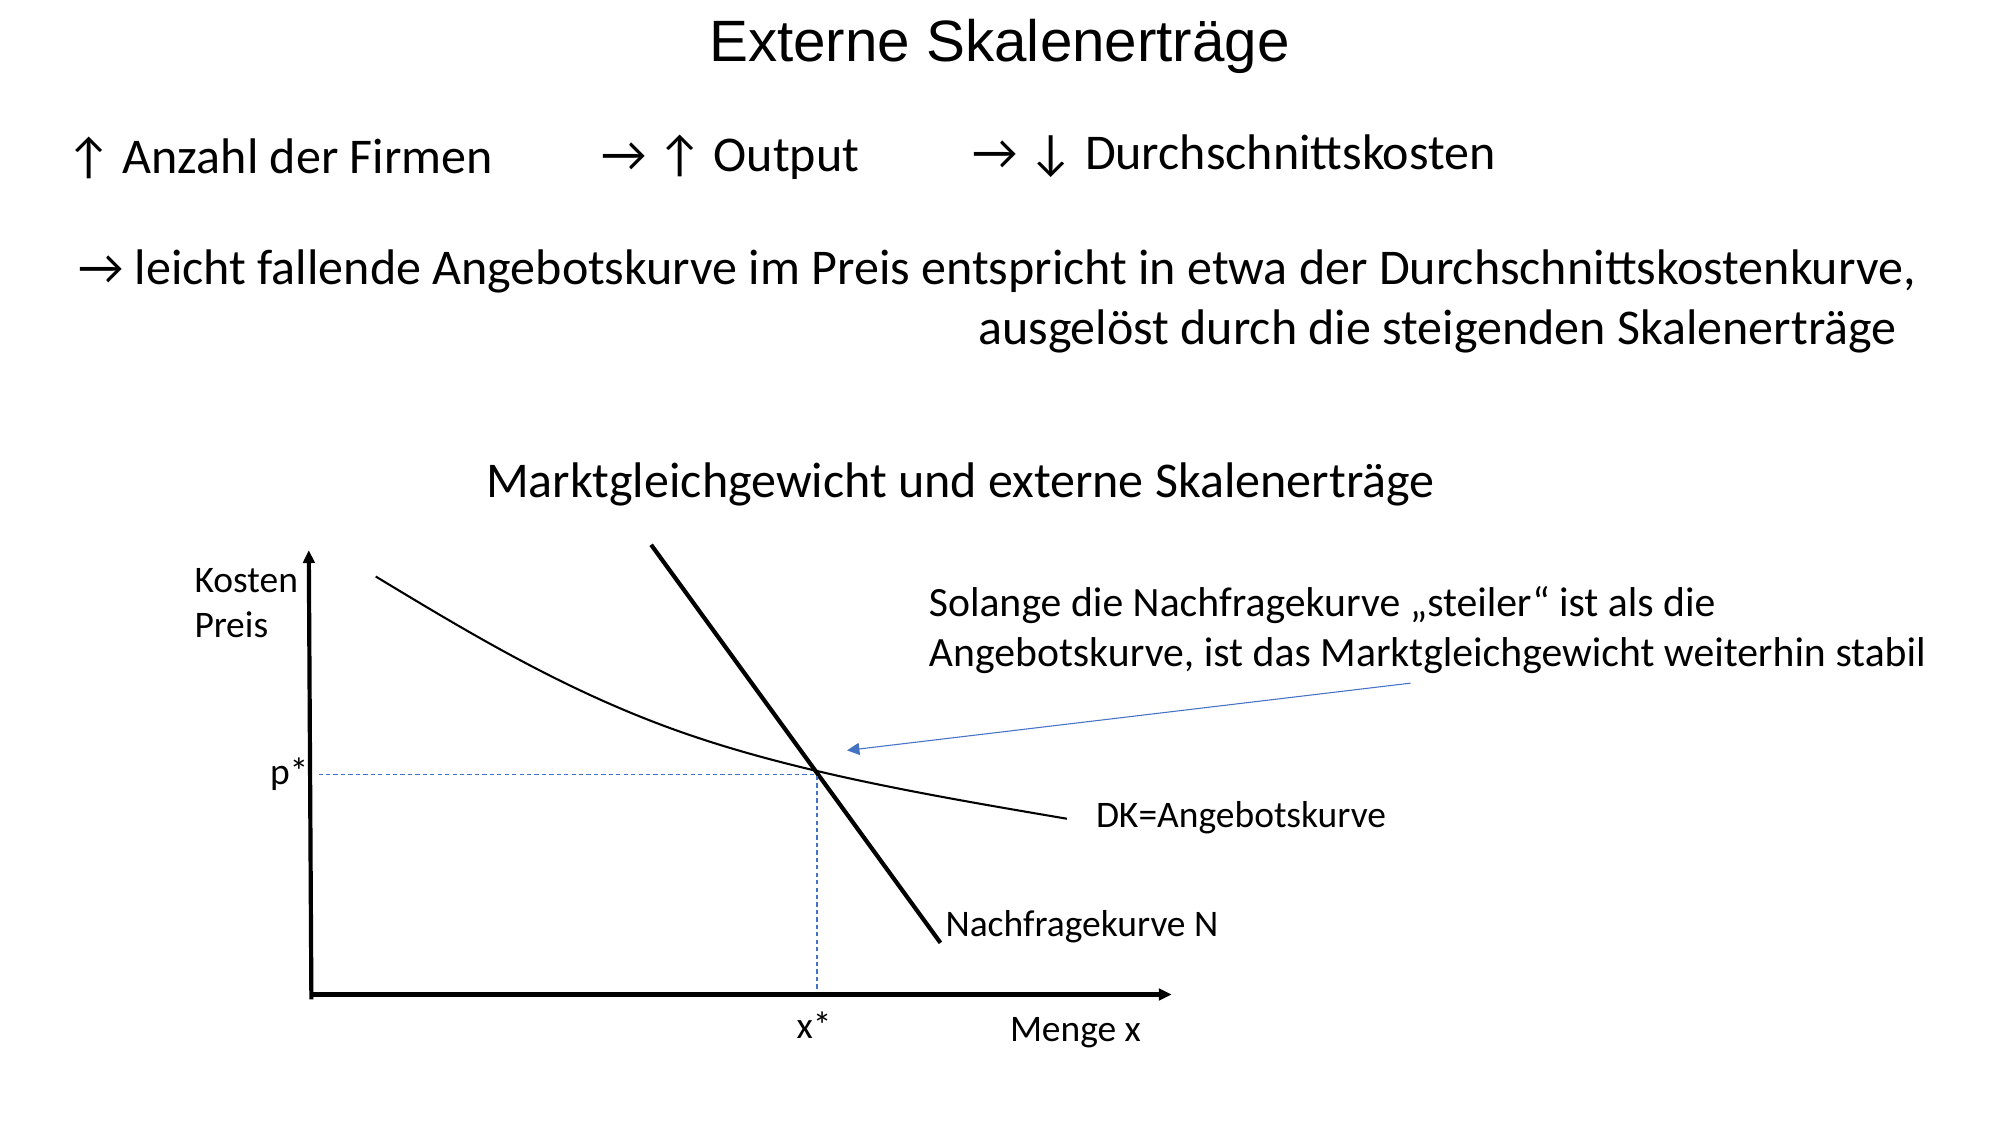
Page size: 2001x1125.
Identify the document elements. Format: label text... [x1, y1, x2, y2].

text_box p* [312, 739, 324, 800]
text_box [308, 550, 312, 1000]
text_box Nachfragekurve N [930, 891, 1246, 952]
text_box → leicht fallende Angebotskurve im Preis entspricht in etwa der Durchschnittskostenkurve, ausgelöst durch die steigenden Skalenerträge [63, 226, 1949, 303]
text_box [846, 683, 1411, 751]
text_box p* [255, 739, 308, 800]
text_box Solange die Nachfragekurve „steiler“ ist als die Angebotskurve, ist das Marktgleichgewicht weiterhin stabil [941, 567, 1949, 656]
text_box Marktgleichgewicht und externe Skalenerträge [471, 440, 1456, 528]
text_box DK=Angebotskurve [1081, 782, 1411, 843]
text_box Menge x [995, 996, 1157, 1056]
text_box → ↓ Durchschnittskosten [957, 112, 1511, 187]
text_box Kosten Preis [179, 547, 313, 652]
text_box → ↑ Output [586, 113, 886, 189]
text_box Externe Skalenerträge [249, 0, 1750, 101]
text_box ↑ Anzahl der Firmen [51, 116, 512, 200]
text_box x* [781, 995, 847, 1054]
text_box [375, 575, 651, 723]
text_box [941, 774, 1068, 820]
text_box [651, 544, 941, 943]
